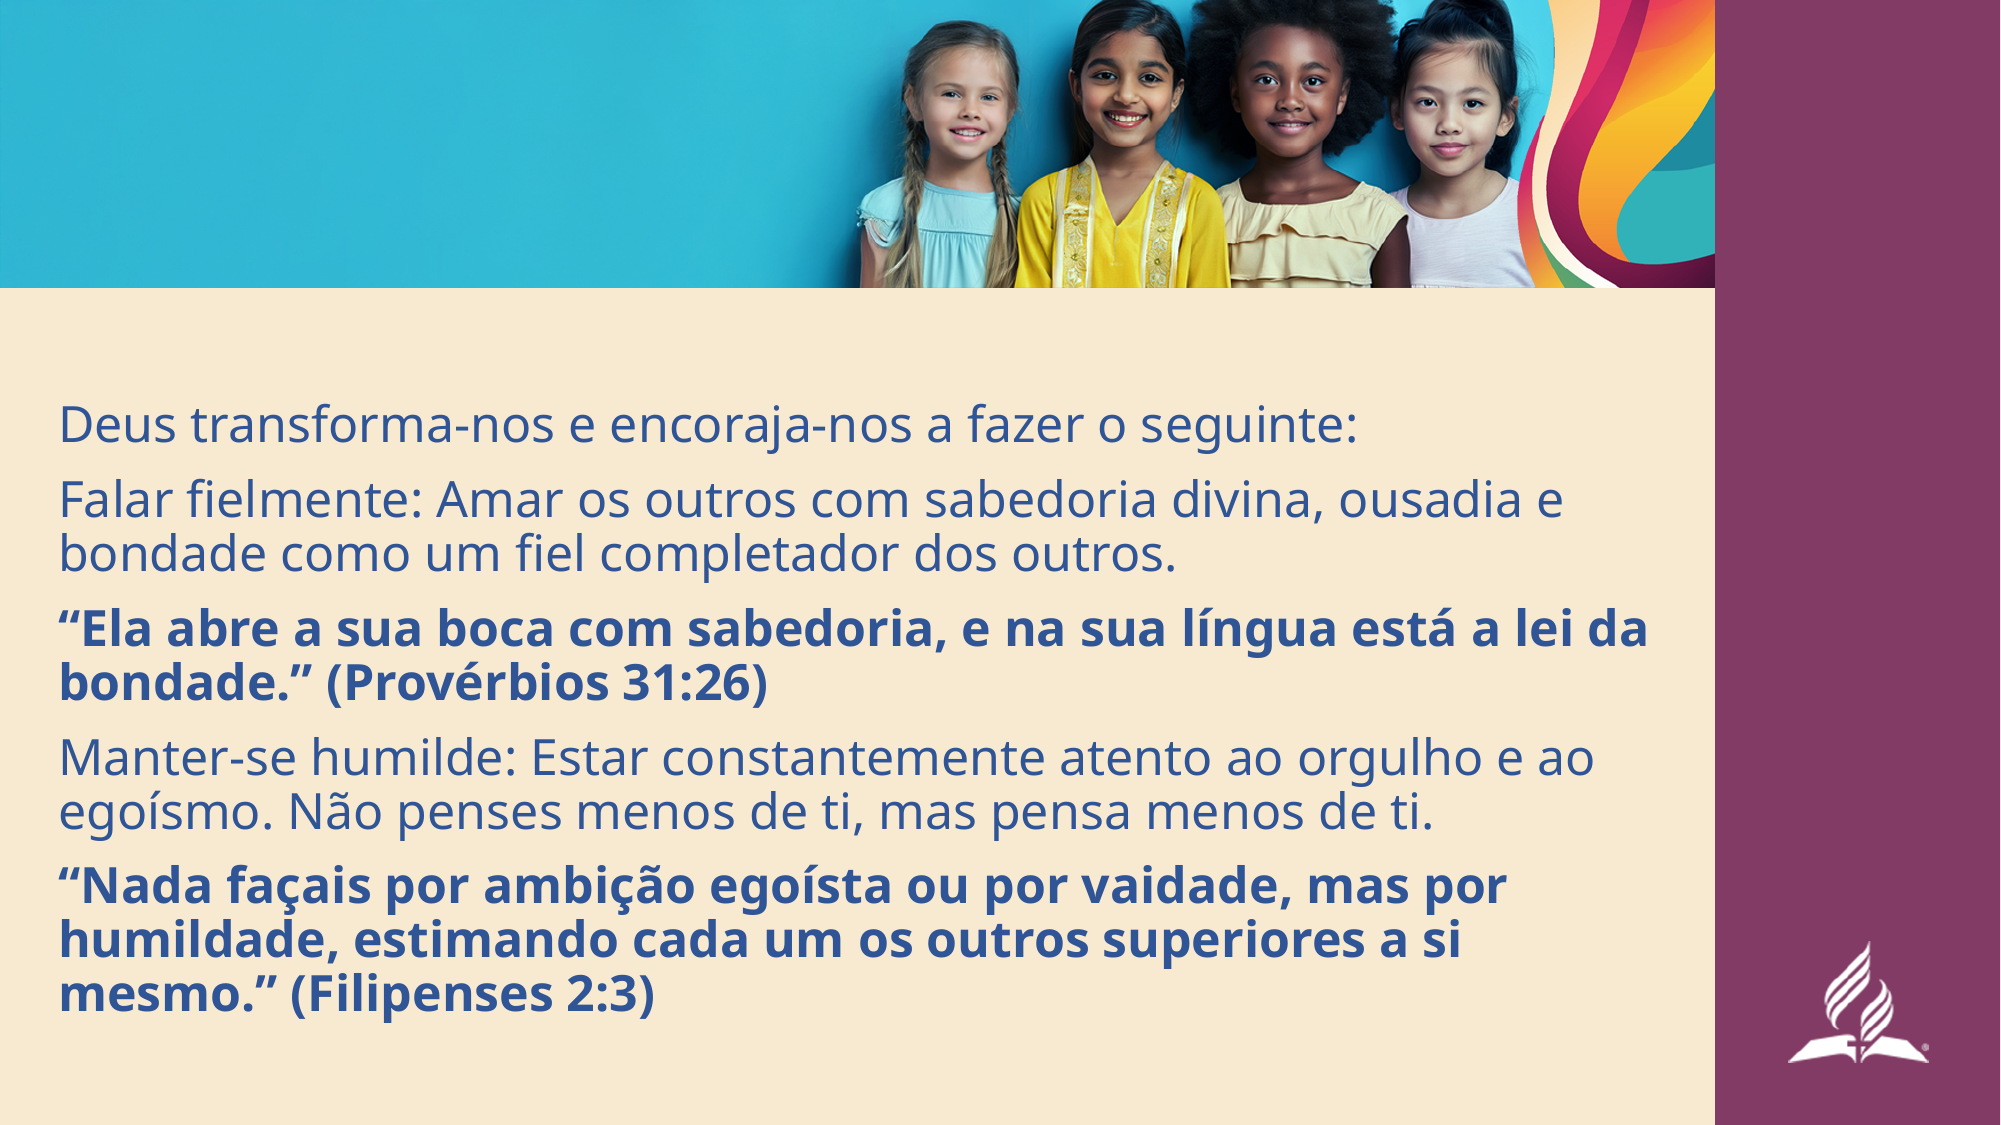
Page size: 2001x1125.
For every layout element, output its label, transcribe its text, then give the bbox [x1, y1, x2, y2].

list Deus transforma-nos e encoraja-nos a fazer o seguinte: Falar fielmente: Amar os outros com sabedoria divina, ousadia e bondade como um fiel completador dos outros. “Ela abre a sua boca com sabedoria, e na sua língua está a lei da bondade.” (Provérbios 31:26) Manter-se humilde: Estar constantemente atento ao orgulho e ao egoísmo. Não penses menos de ti, mas pensa menos de ti. “Nada façais por ambição egoísta ou por vaidade, mas por humildade, estimando cada um os outros superiores a si mesmo.” (Filipenses 2:3) [43, 326, 1677, 1100]
picture [0, 0, 2001, 1125]
